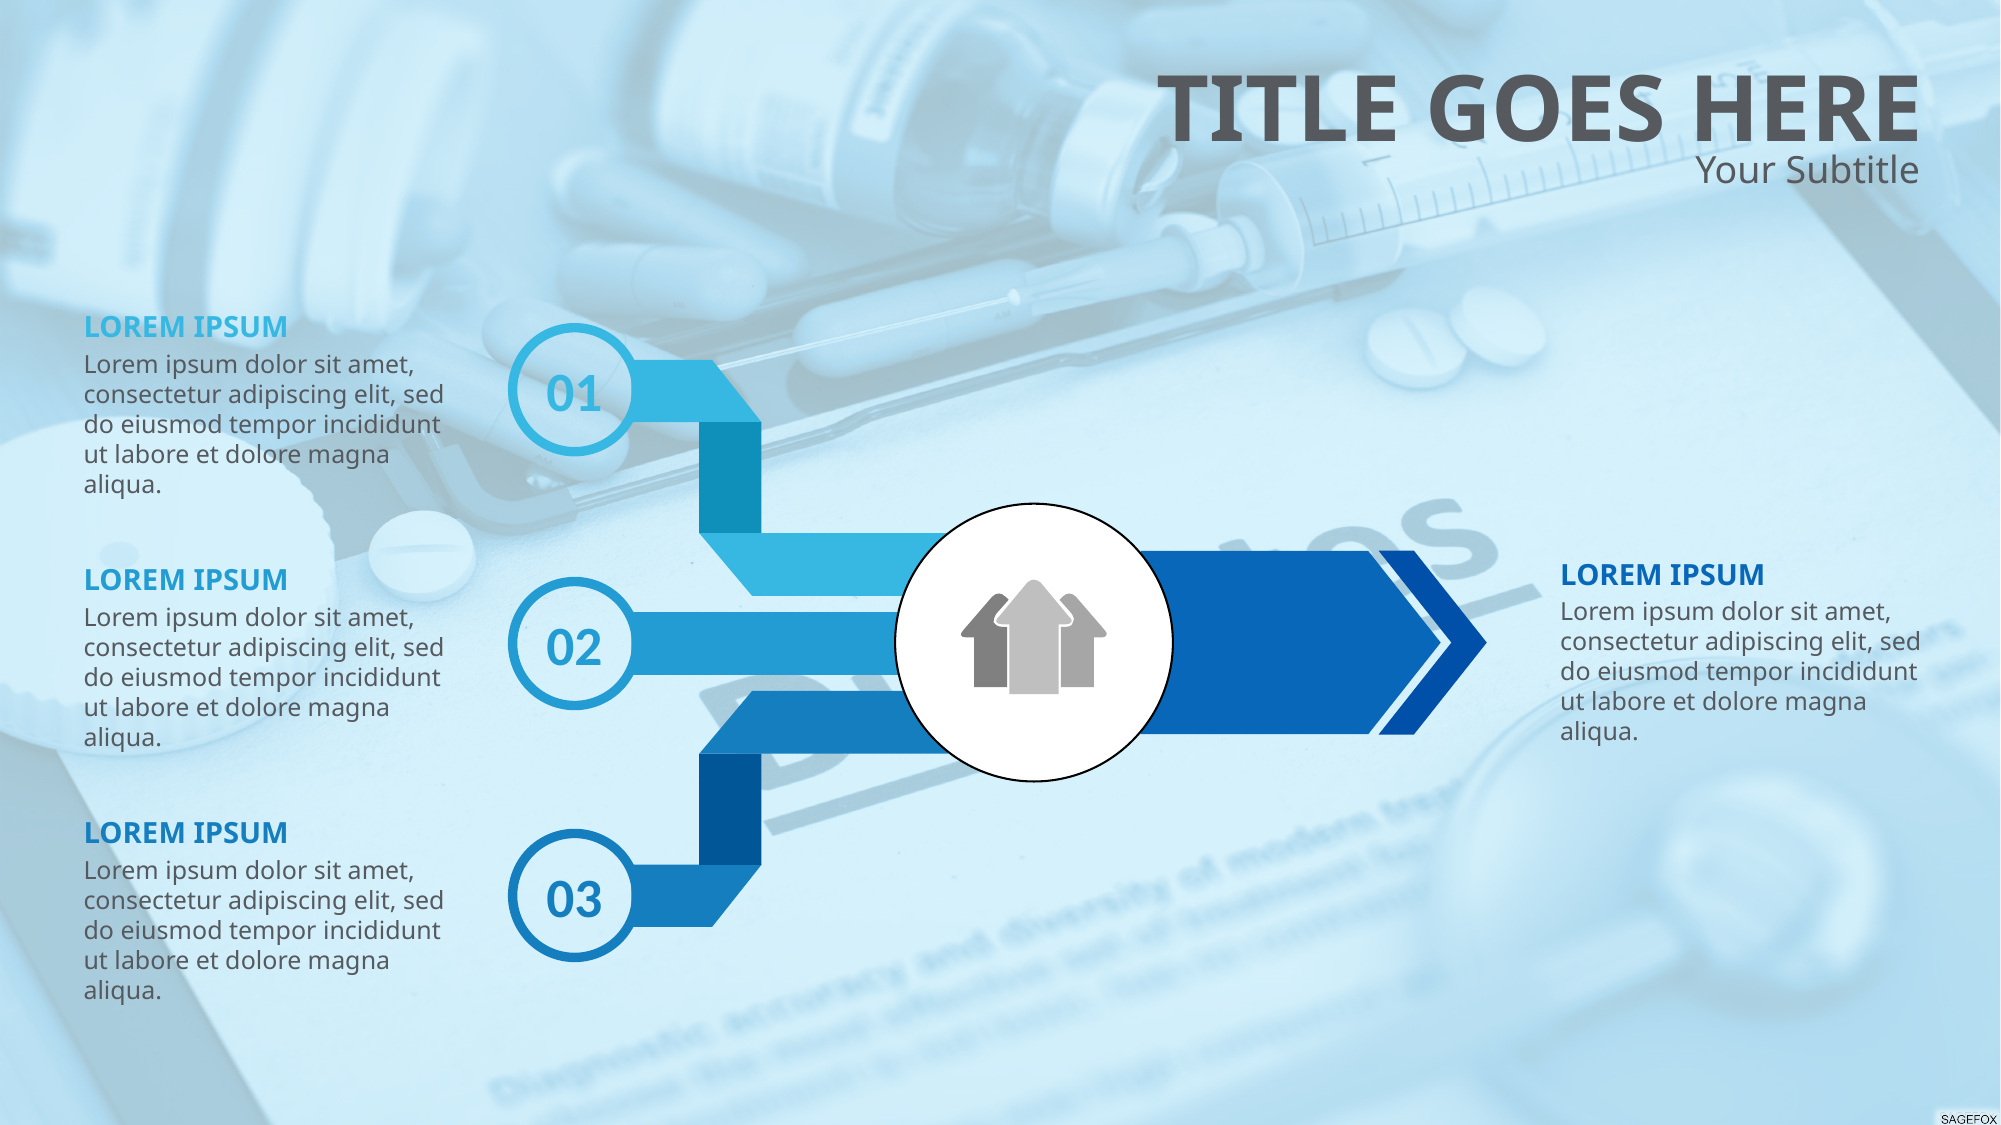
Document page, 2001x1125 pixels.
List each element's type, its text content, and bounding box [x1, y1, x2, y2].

text_box [894, 502, 1140, 783]
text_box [631, 359, 949, 597]
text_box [1035, 42, 1939, 199]
text_box [631, 612, 897, 675]
text_box LOREM IPSUM Lorem ipsum dolor sit amet, consectetur adipiscing elit, sed do eiusmod tempor incididunt ut labore et dolore magna aliqua. [1545, 548, 1945, 753]
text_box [958, 579, 1109, 695]
text_box 01 [512, 327, 631, 452]
text_box LOREM IPSUM Lorem ipsum dolor sit amet, consectetur adipiscing elit, sed do eiusmod tempor incididunt ut labore et dolore magna aliqua. [68, 807, 469, 1012]
text_box LOREM IPSUM Lorem ipsum dolor sit amet, consectetur adipiscing elit, sed do eiusmod tempor incididunt ut labore et dolore magna aliqua. [68, 554, 469, 759]
picture [1938, 1114, 1999, 1125]
text_box 02 [512, 581, 637, 706]
text_box 03 [512, 833, 631, 958]
text_box LOREM IPSUM Lorem ipsum dolor sit amet, consectetur adipiscing elit, sed do eiusmod tempor incididunt ut labore et dolore magna aliqua. [68, 300, 469, 506]
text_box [1140, 550, 1487, 735]
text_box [631, 690, 949, 927]
